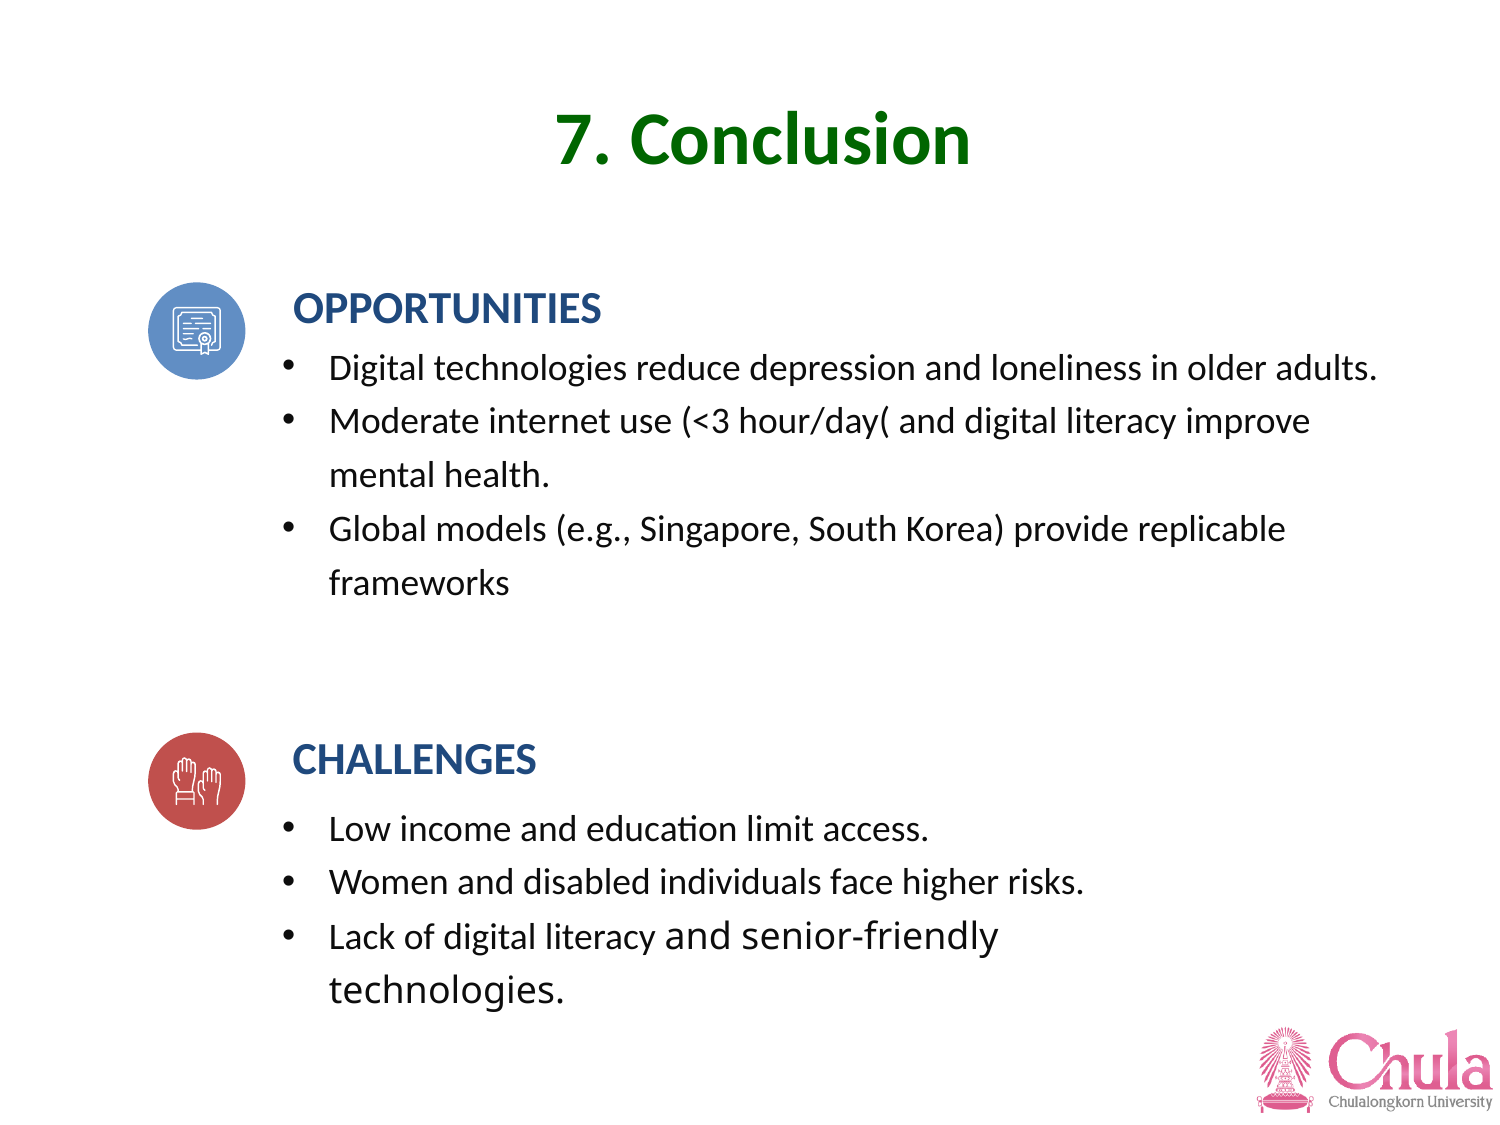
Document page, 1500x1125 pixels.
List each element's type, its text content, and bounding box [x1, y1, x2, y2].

title 7. Conclusion [88, 63, 1439, 188]
picture [1237, 1024, 1497, 1121]
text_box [147, 260, 1411, 606]
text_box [147, 712, 1236, 959]
